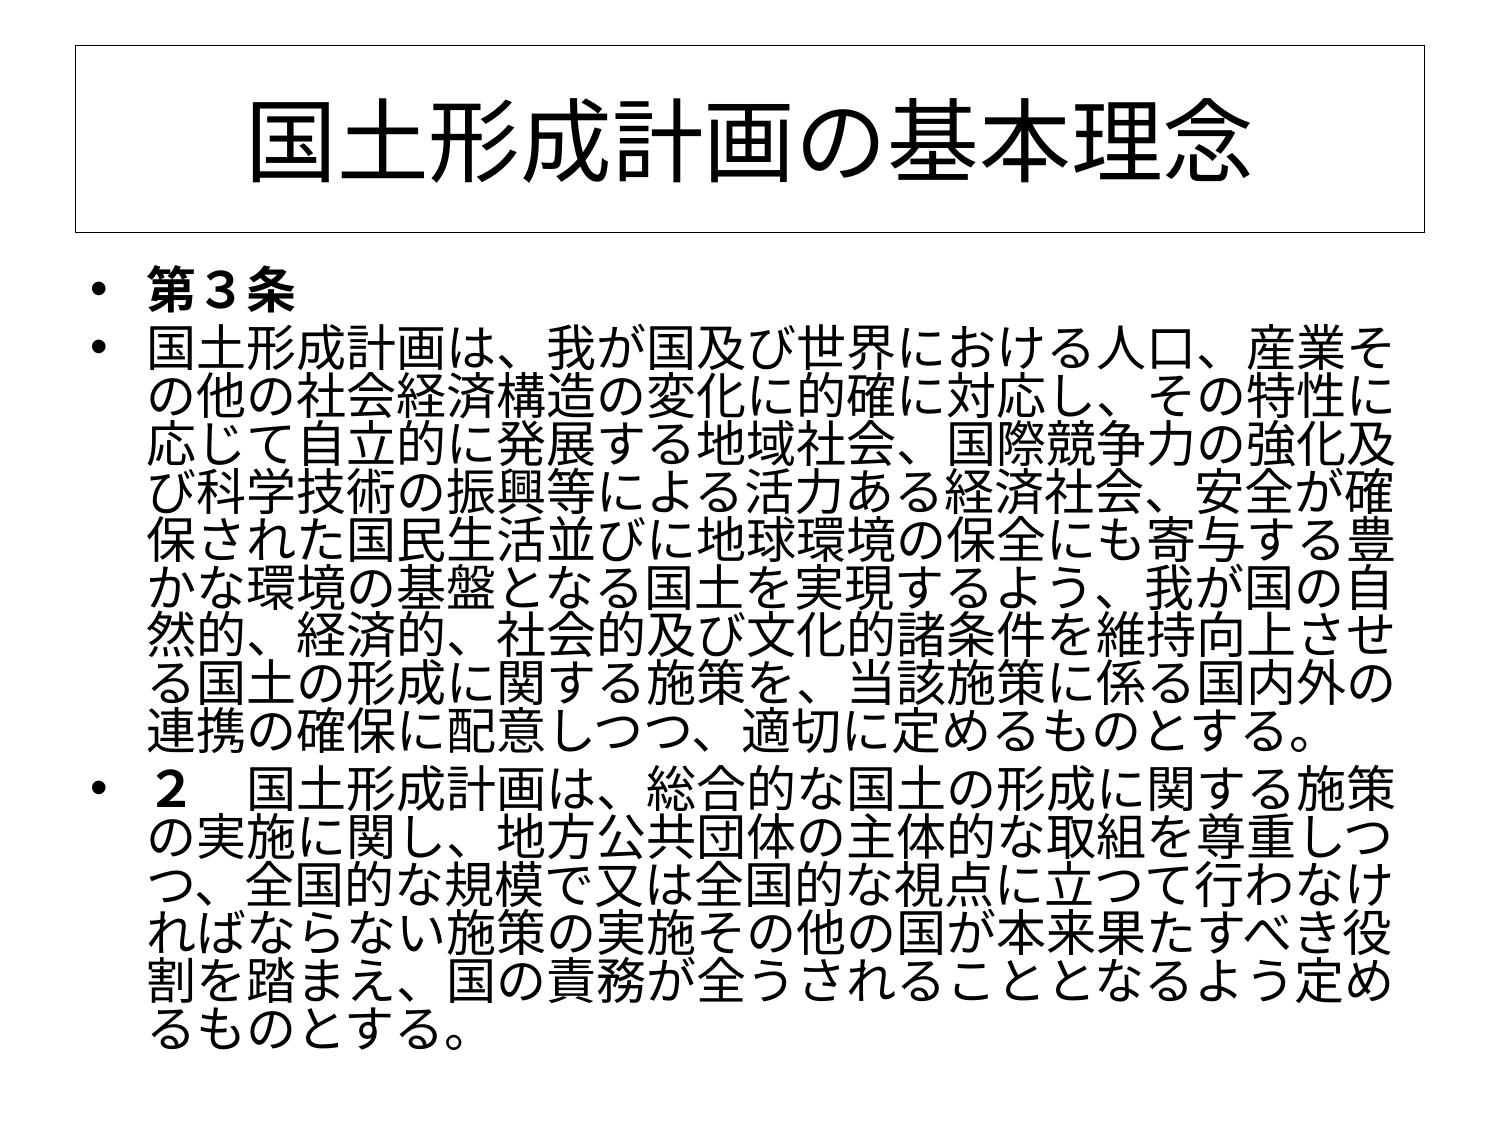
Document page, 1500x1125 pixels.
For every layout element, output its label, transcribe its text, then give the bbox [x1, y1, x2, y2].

title 国土形成計画の基本理念 [75, 45, 1425, 233]
list 第３条 国土形成計画は、我が国及び世界における人口、産業その他の社会経済構造の変化に的確に対応し、その特性に応じて自立的に発展する地域社会、国際競争力の強化及び科学技術の振興等による活力ある経済社会、安全が確保された国民生活並びに地球環境の保全にも寄与する豊かな環境の基盤となる国土を実現するよう、我が国の自然的、経済的、社会的及び文化的諸条件を維持向上させる国土の形成に関する施策を、当該施策に係る国内外の連携の確保に配意しつつ、適切に定めるものとする。 ２ 国土形成計画は、総合的な国土の形成に関する施策の実施に関し、地方公共団体の主体的な取組を尊重しつつ、全国的な規模で又は全国的な視点に立つて行わなければならない施策の実施その他の国が本来果たすべき役割を踏まえ、国の責務が全うされることとなるよう定めるものとする。 [75, 262, 1425, 1083]
